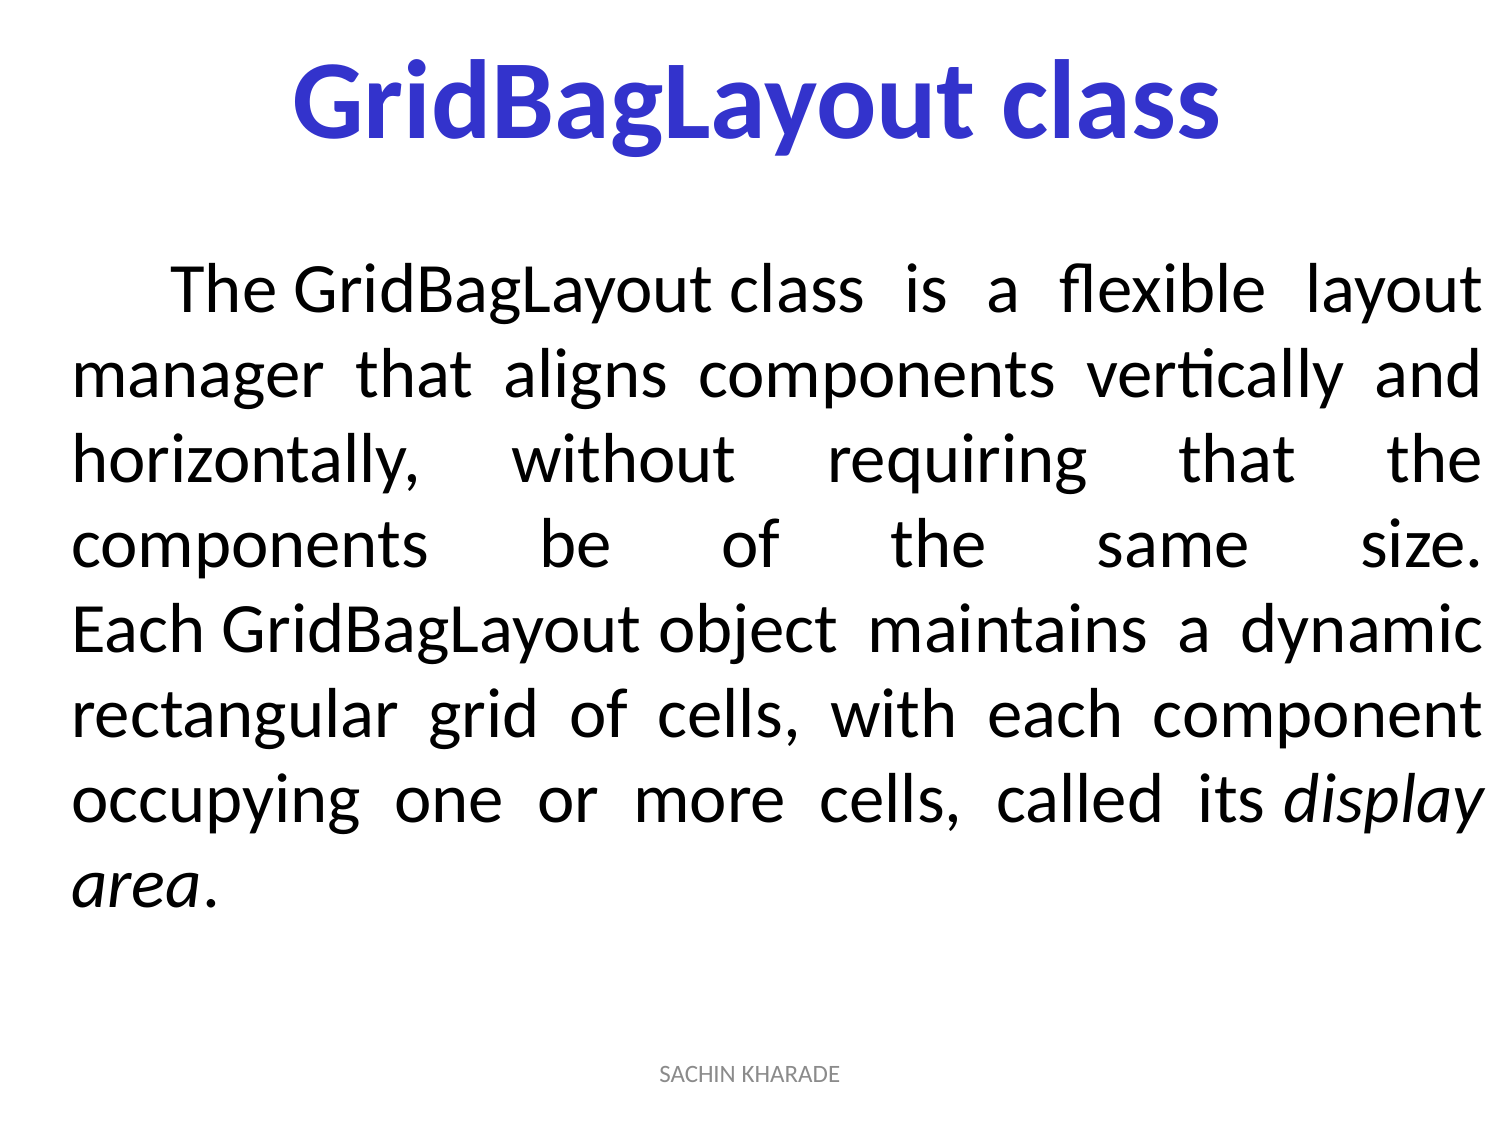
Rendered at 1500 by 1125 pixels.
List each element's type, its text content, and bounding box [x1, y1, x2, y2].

footer SACHIN KHARADE [512, 1042, 988, 1103]
title GridBagLayout class [82, 0, 1432, 188]
list The GridBagLayout class is a flexible layout manager that aligns components vertically and horizontally, without requiring that the components be of the same size. Each GridBagLayout object maintains a dynamic rectangular grid of cells, with each component occupying one or more cells, called its display area. [0, 234, 1500, 1008]
